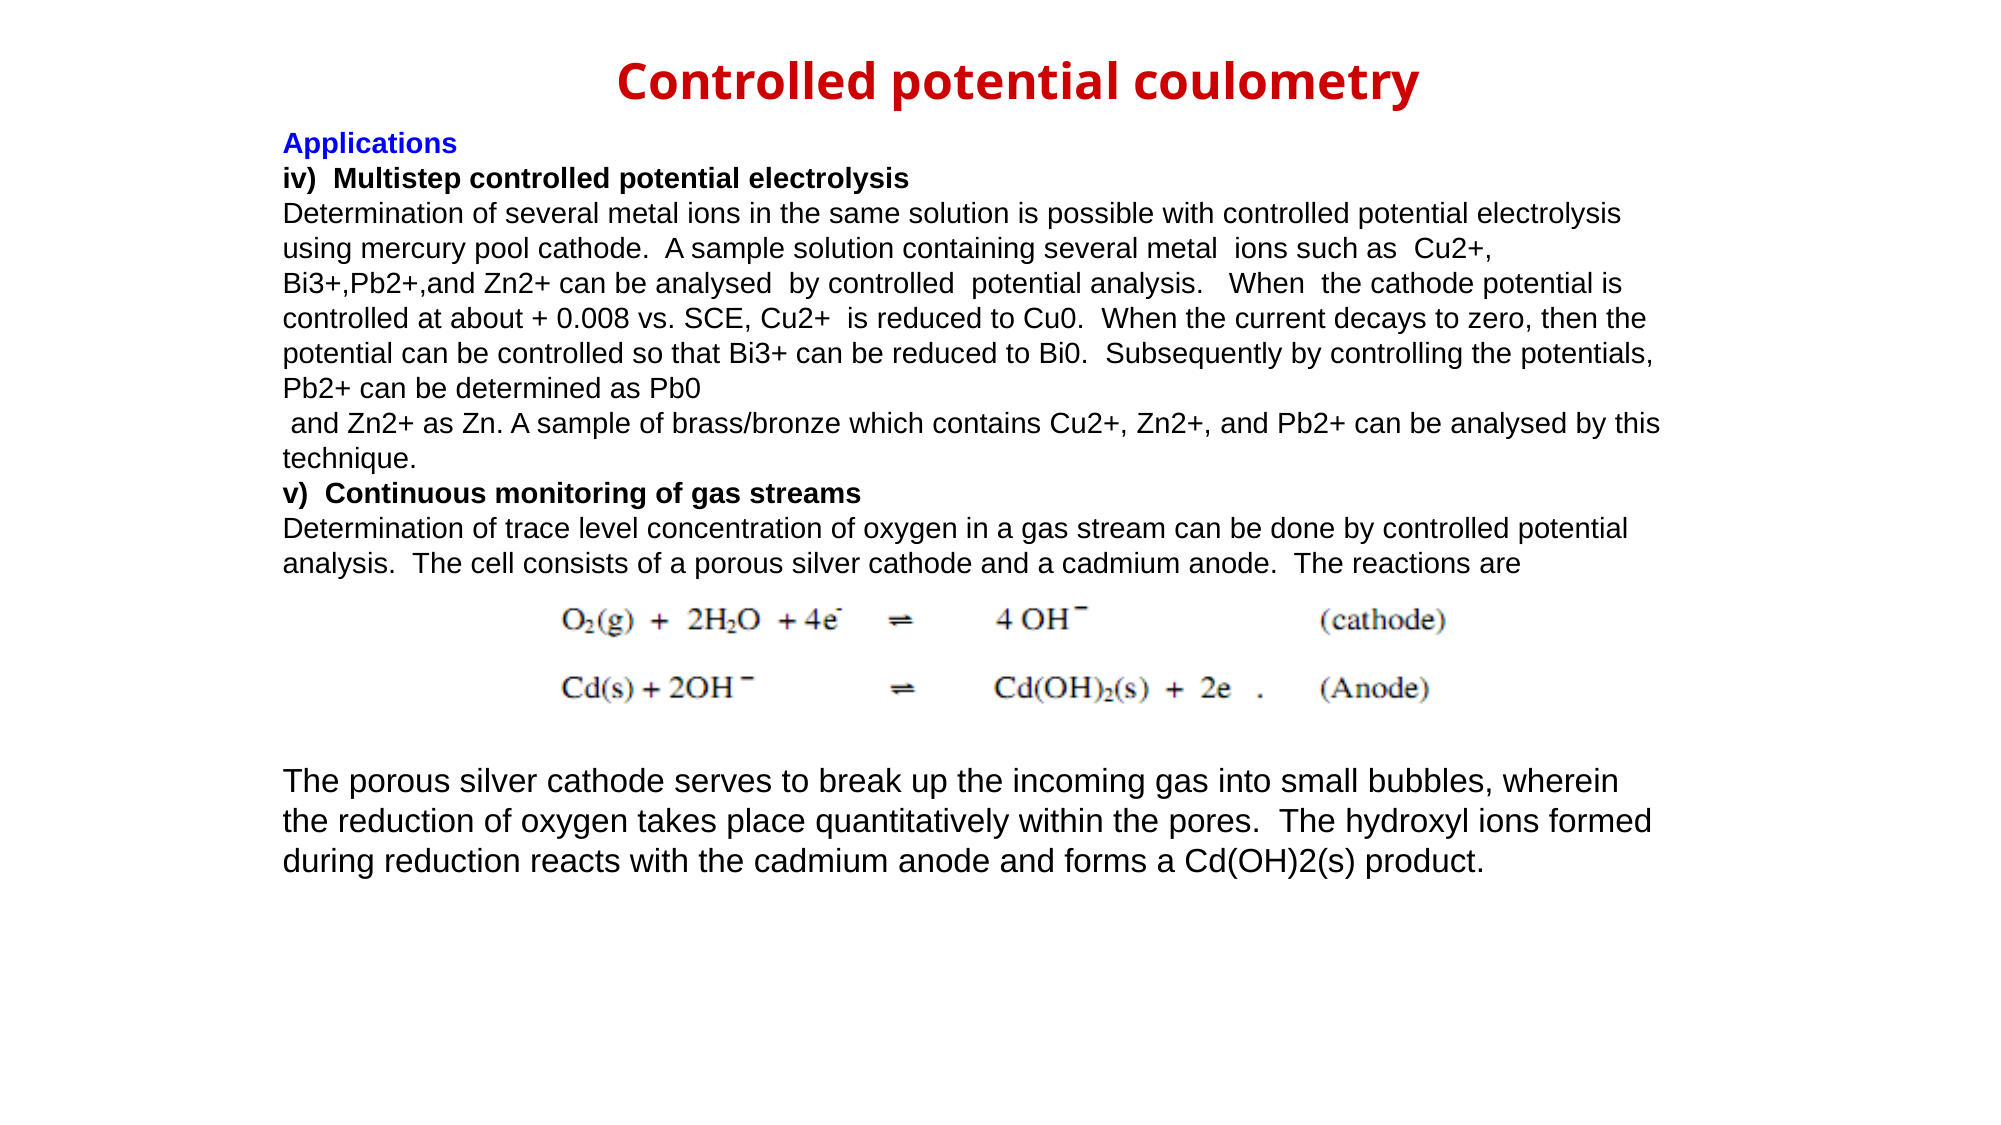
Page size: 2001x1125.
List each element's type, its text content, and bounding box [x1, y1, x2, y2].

text_box Applications iv) Multistep controlled potential electrolysis Determination of several metal ions in the same solution is possible with controlled potential electrolysis using mercury pool cathode. A sample solution containing several metal ions such as Cu2+, Bi3+,Pb2+,and Zn2+ can be analysed by controlled potential analysis. When the cathode potential is controlled at about + 0.008 vs. SCE, Cu2+ is reduced to Cu0. When the current decays to zero, then the potential can be controlled so that Bi3+ can be reduced to Bi0. Subsequently by controlling the potentials, Pb2+ can be determined as Pb0 and Zn2+ as Zn. A sample of brass/bronze which contains Cu2+, Zn2+, and Pb2+ can be analysed by this technique. v) Continuous monitoring of gas streams Determination of trace level concentration of oxygen in a gas stream can be done by controlled potential analysis. The cell consists of a porous silver cathode and a cadmium anode. The reactions are [267, 117, 1709, 587]
text_box Controlled potential coulometry [601, 42, 1436, 117]
picture [527, 585, 1450, 720]
text_box The porous silver cathode serves to break up the incoming gas into small bubbles, wherein the reduction of oxygen takes place quantitatively within the pores. The hydroxyl ions formed during reduction reacts with the cadmium anode and forms a Cd(OH)2(s) product. [267, 751, 1686, 886]
